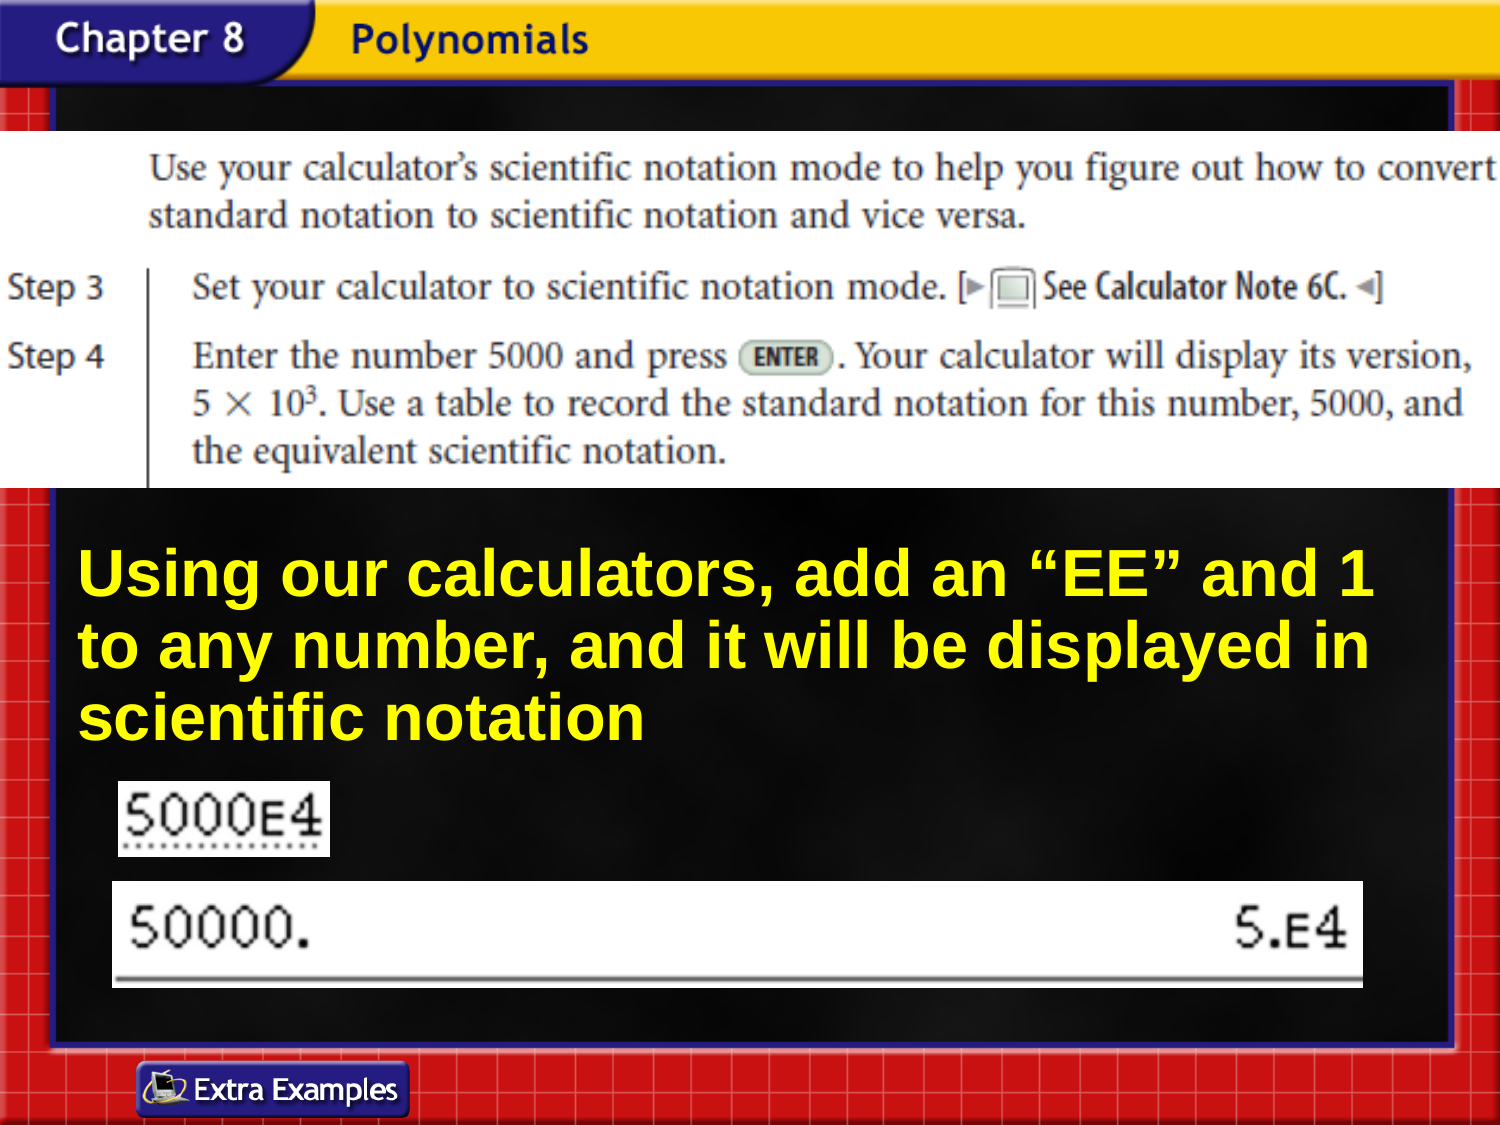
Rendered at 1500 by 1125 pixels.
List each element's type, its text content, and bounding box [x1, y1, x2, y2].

picture [0, 0, 1500, 1125]
text_box Using our calculators, add an “EE” and 1 to any number, and it will be displayed in scientific notation [62, 531, 1419, 762]
